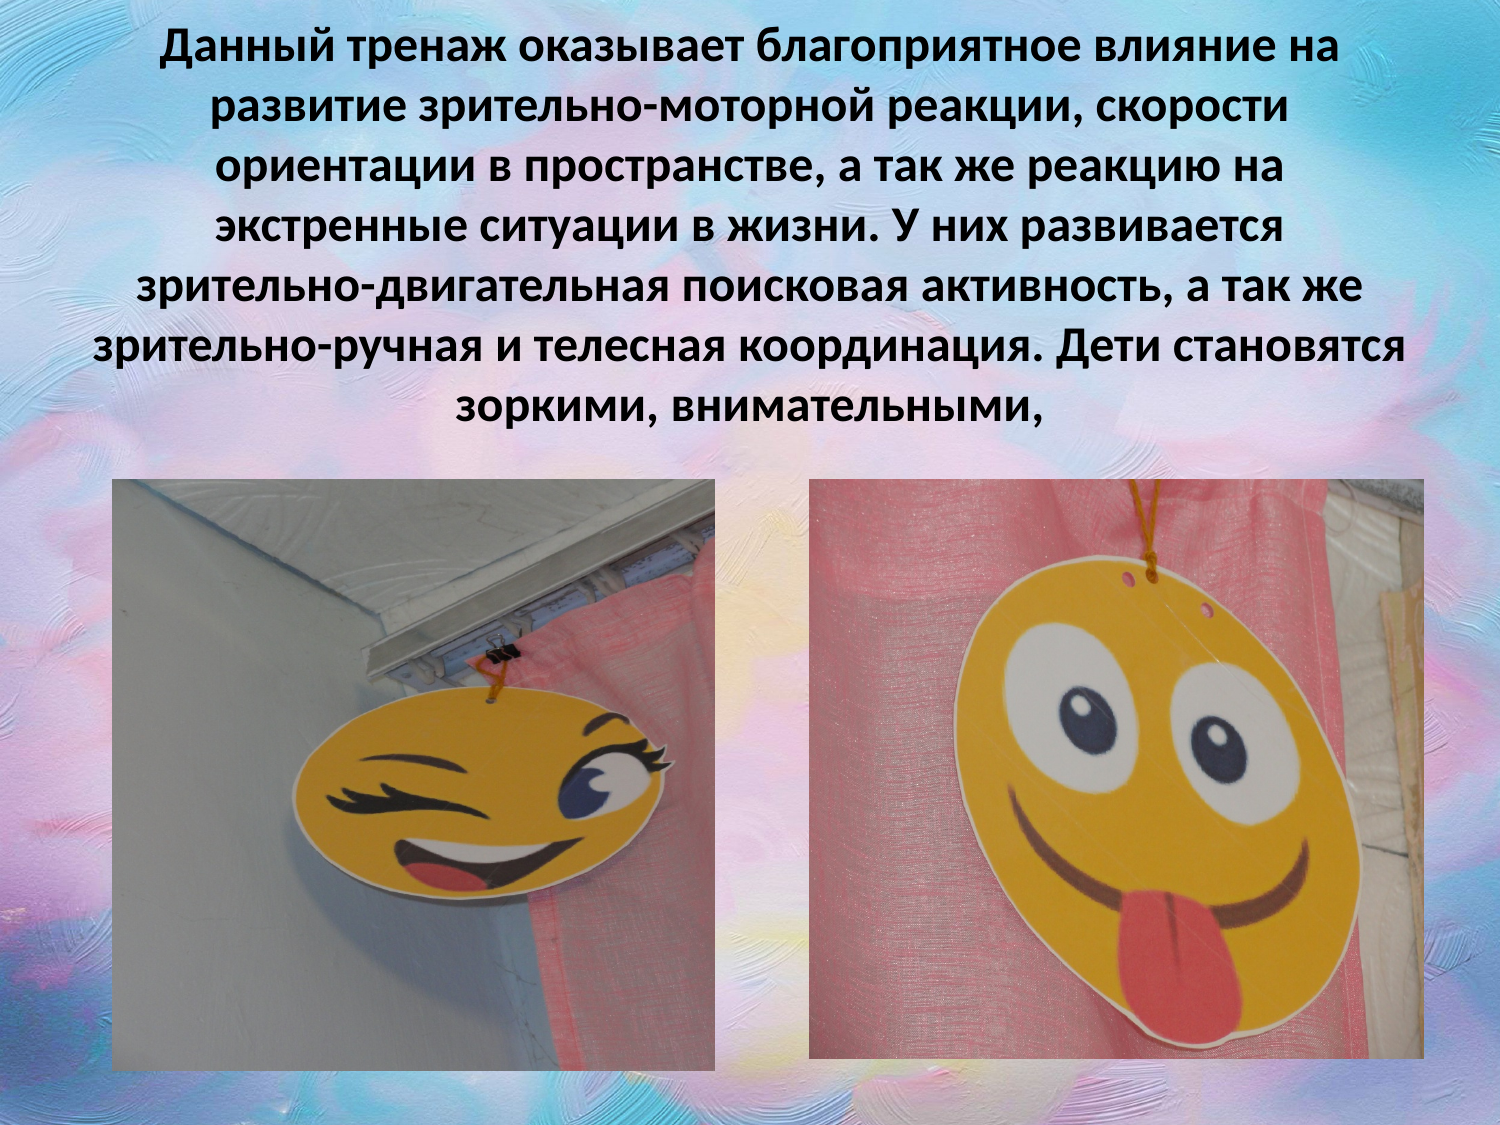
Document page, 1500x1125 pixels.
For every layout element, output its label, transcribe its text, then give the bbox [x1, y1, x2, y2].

picture [0, 0, 1500, 1125]
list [111, 479, 715, 1071]
title Данный тренаж оказывает благоприятное влияние на развитие зрительно-моторной реакции, скорости ориентации в пространстве, а так же реакцию на экстренные ситуации в жизни. У них развивается зрительно-двигательная поисковая активность, а так же зрительно-ручная и телесная координация. Дети становятся зоркими, внимательными, [75, 45, 1425, 398]
